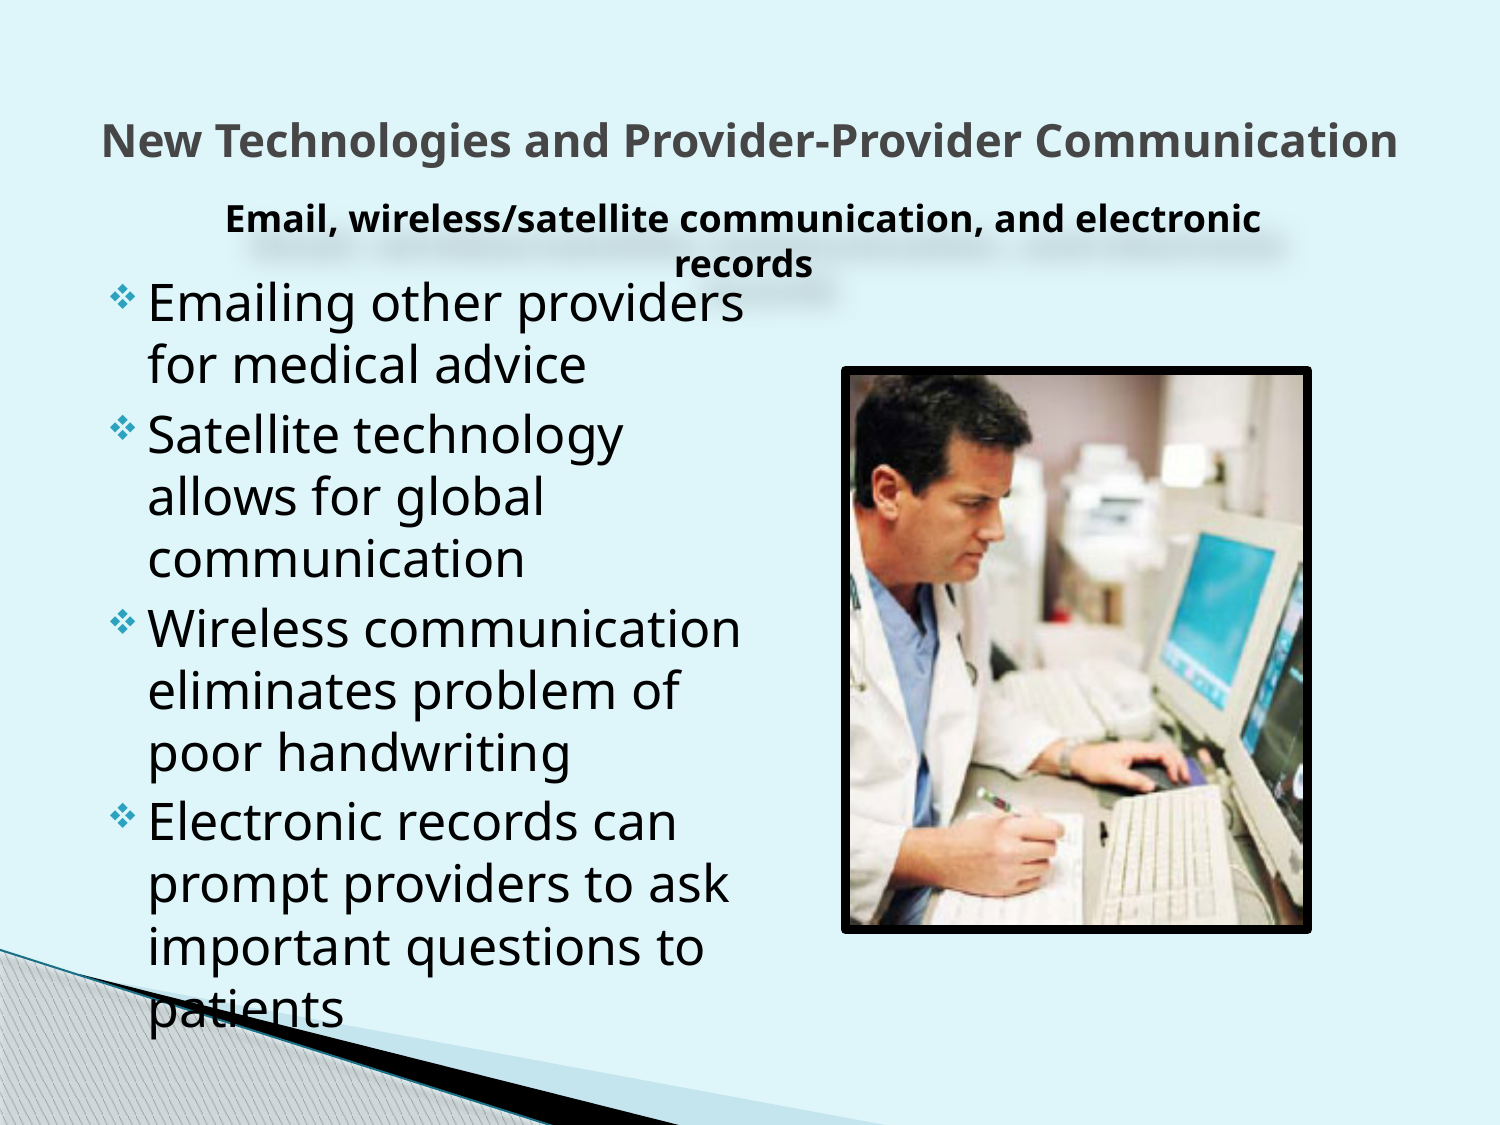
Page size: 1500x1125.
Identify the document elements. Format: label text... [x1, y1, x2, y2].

picture [849, 374, 1304, 926]
list Emailing other providers for medical advice Satellite technology allows for global communication Wireless communication eliminates problem of poor handwriting Electronic records can prompt providers to ask important questions to patients [75, 262, 763, 1088]
text_box Email, wireless/satellite communication, and electronic records [149, 187, 1338, 338]
title New Technologies and Provider-Provider Communication [75, 45, 1425, 233]
